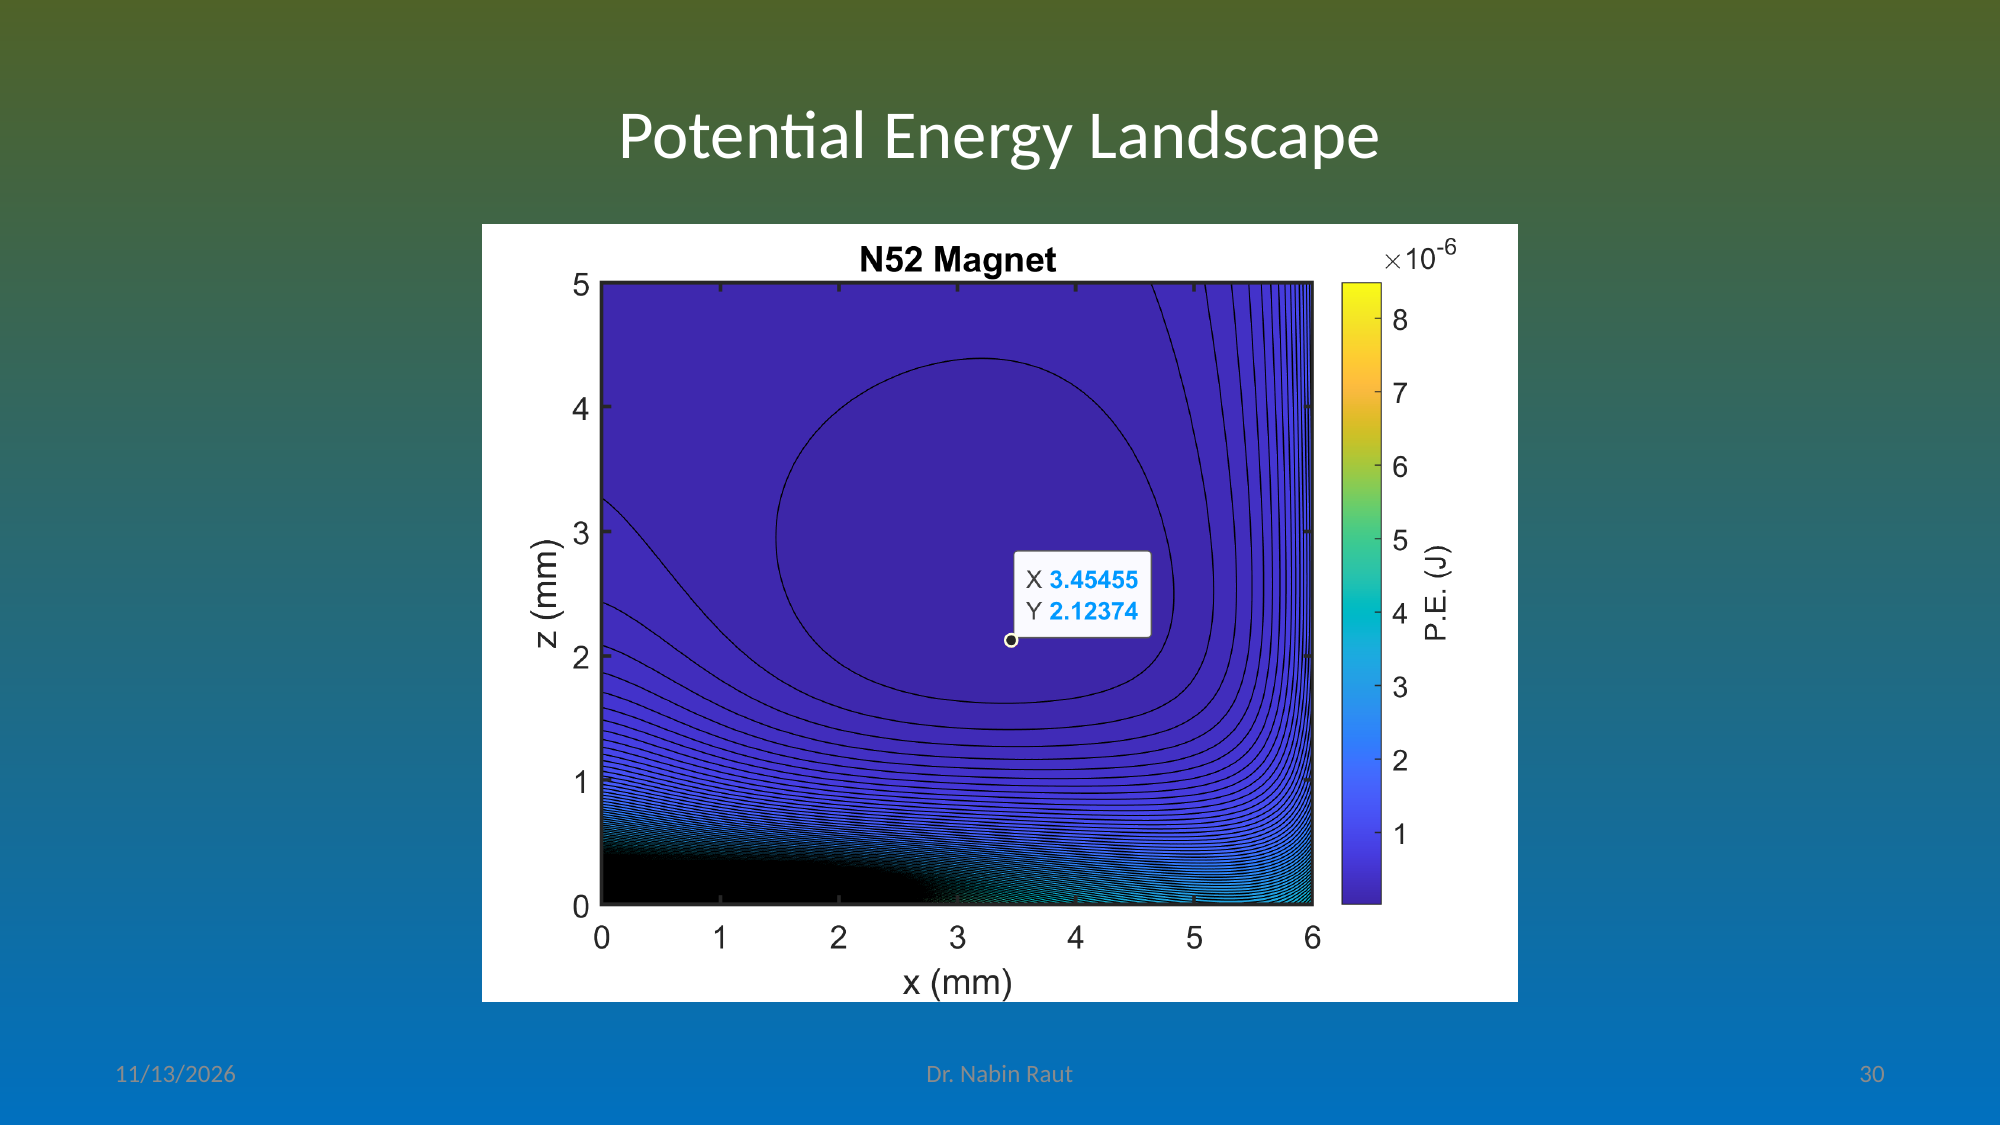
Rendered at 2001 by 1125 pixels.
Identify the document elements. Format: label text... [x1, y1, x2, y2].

footer Dr. Nabin Raut [683, 1042, 1317, 1103]
slide_number 30 [1433, 1042, 1900, 1103]
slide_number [99, 1042, 567, 1103]
title Potential Energy Landscape [99, 37, 1900, 225]
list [481, 224, 1518, 1002]
